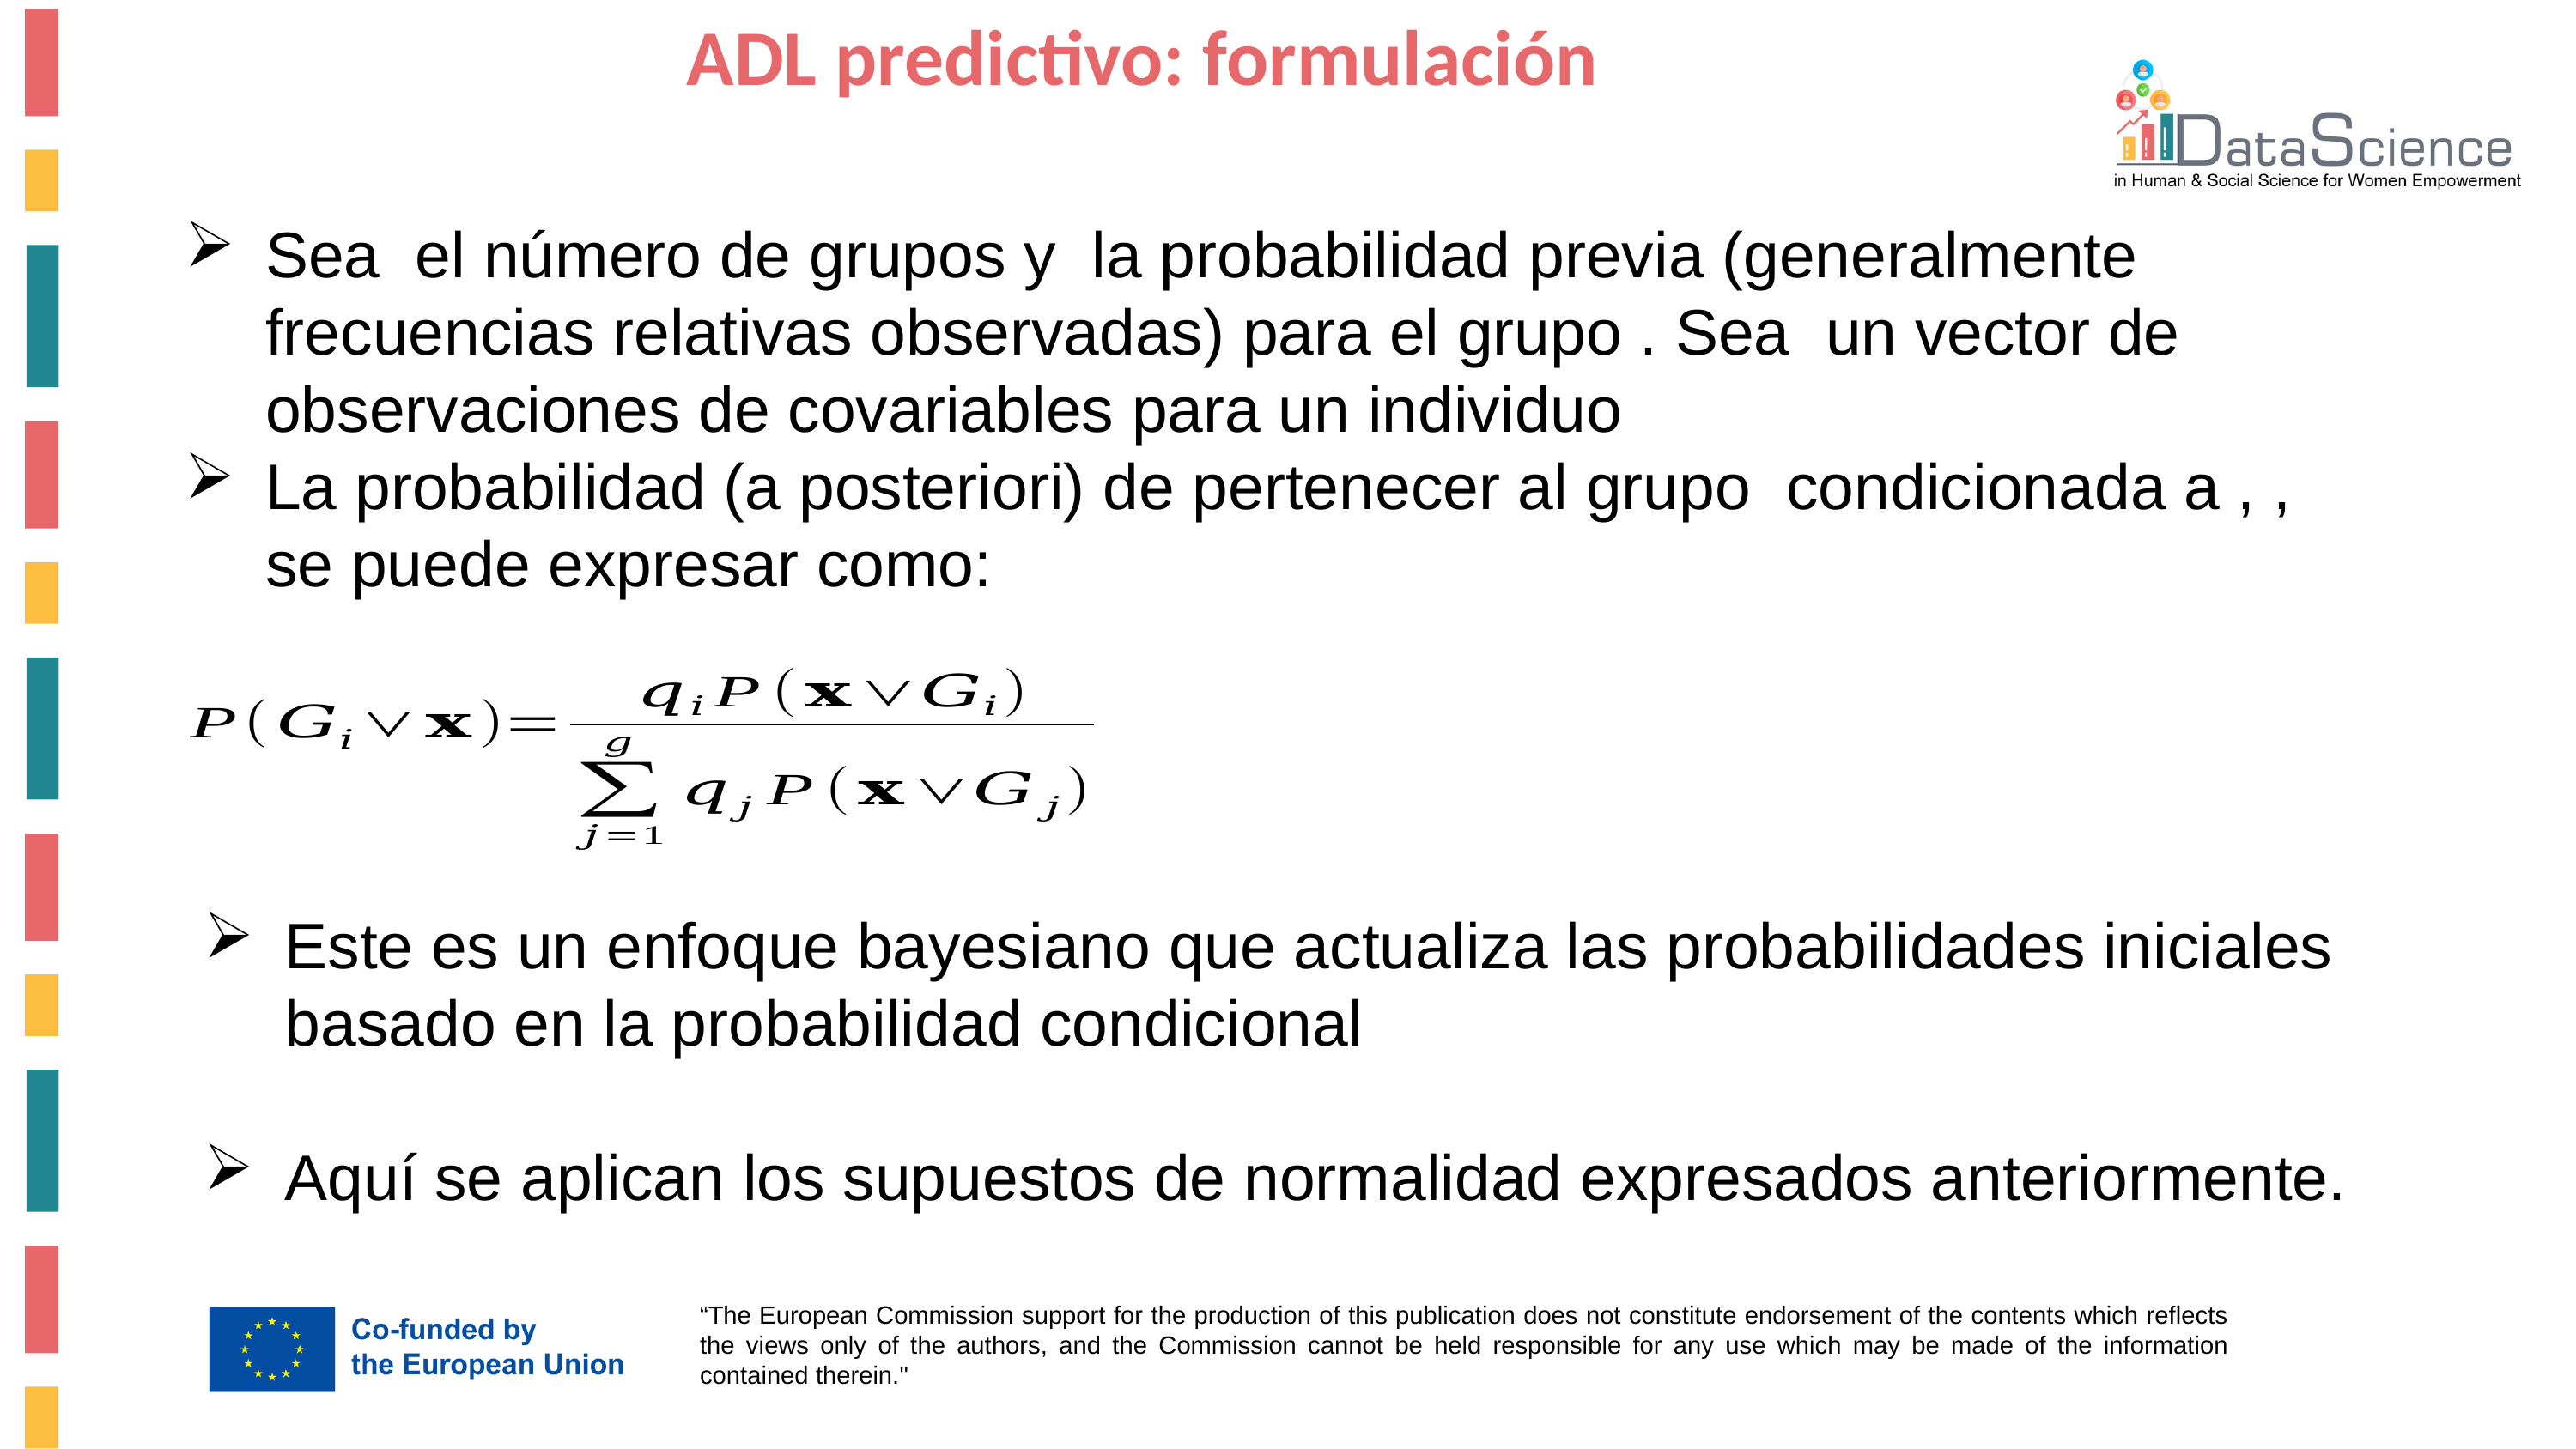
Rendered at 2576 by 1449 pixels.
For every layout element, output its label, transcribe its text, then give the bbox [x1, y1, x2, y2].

picture [2114, 58, 2522, 191]
text_box ADL predictivo: formulación [673, 0, 1952, 193]
picture [204, 1301, 655, 1397]
